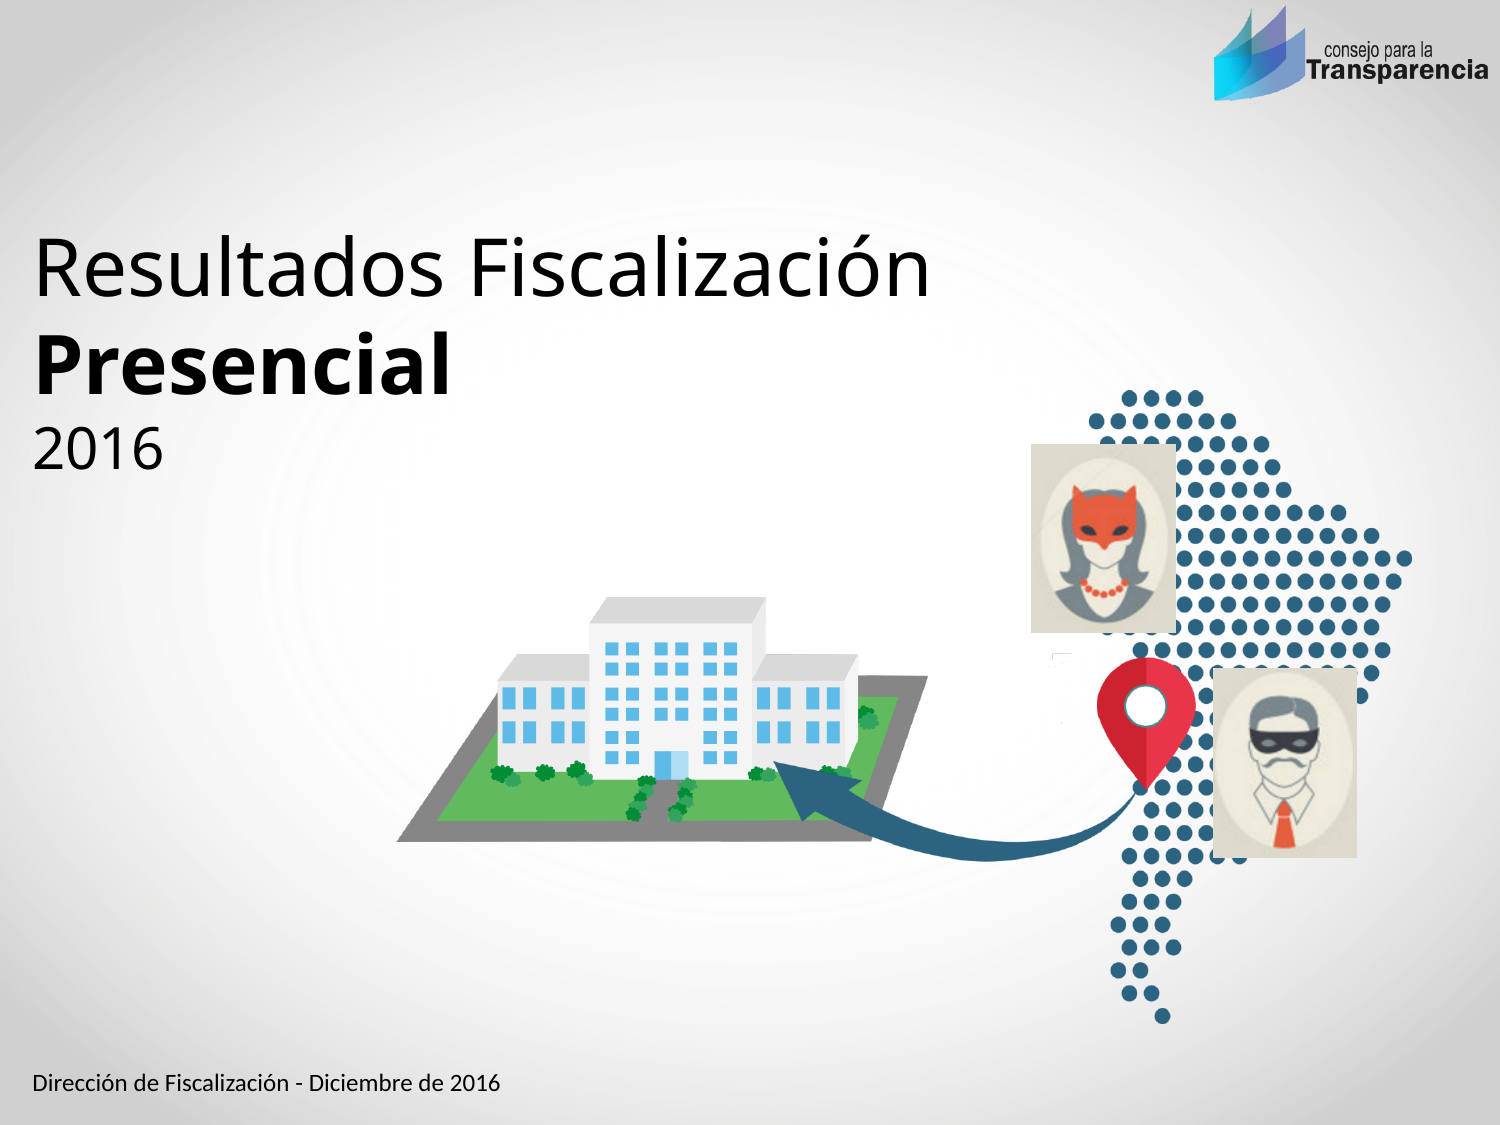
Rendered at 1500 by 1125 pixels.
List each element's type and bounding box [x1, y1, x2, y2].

text_box [17, 208, 1069, 489]
text_box [17, 1058, 668, 1104]
picture [0, 0, 1500, 1125]
